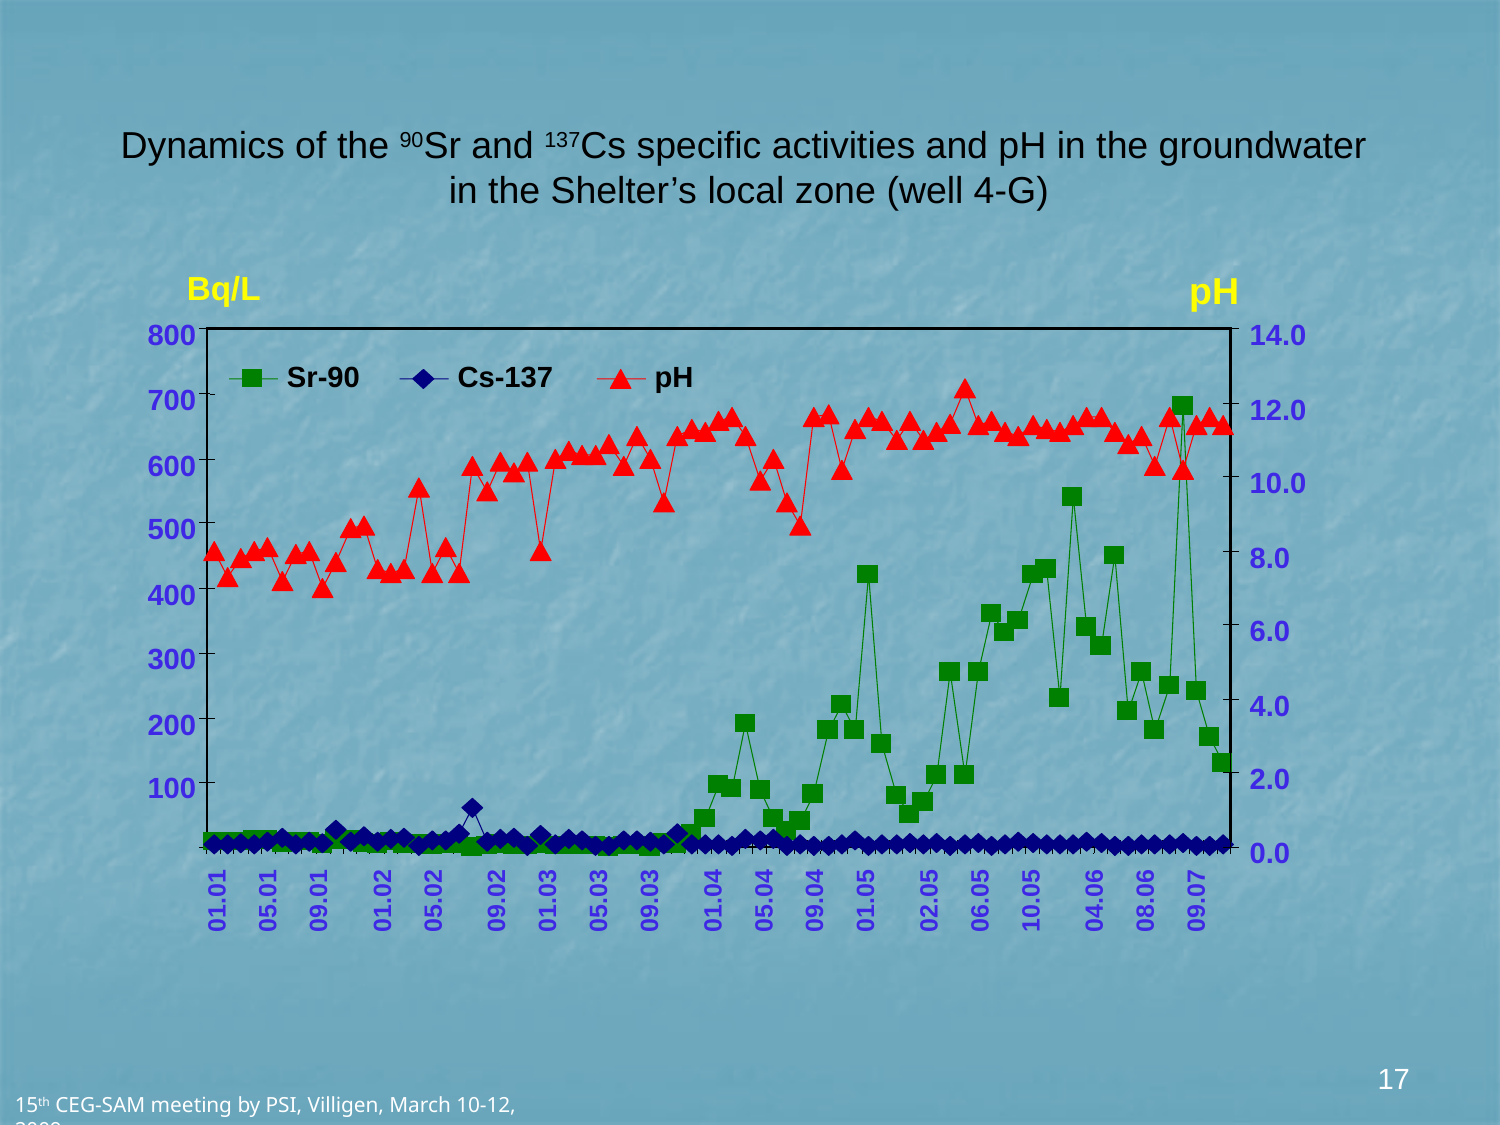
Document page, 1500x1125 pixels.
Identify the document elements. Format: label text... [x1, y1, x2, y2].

text_box Dynamics of the 90Sr and 137Cs specific activities and рН in the groundwater in the Shelter’s local zone (well 4-G) [105, 113, 1392, 219]
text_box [147, 266, 1307, 976]
slide_number 17 [1074, 1024, 1426, 1103]
text_box 15th CEG-SAM meeting by PSI, Villigen, March 10-12, 2009 [0, 1054, 571, 1125]
